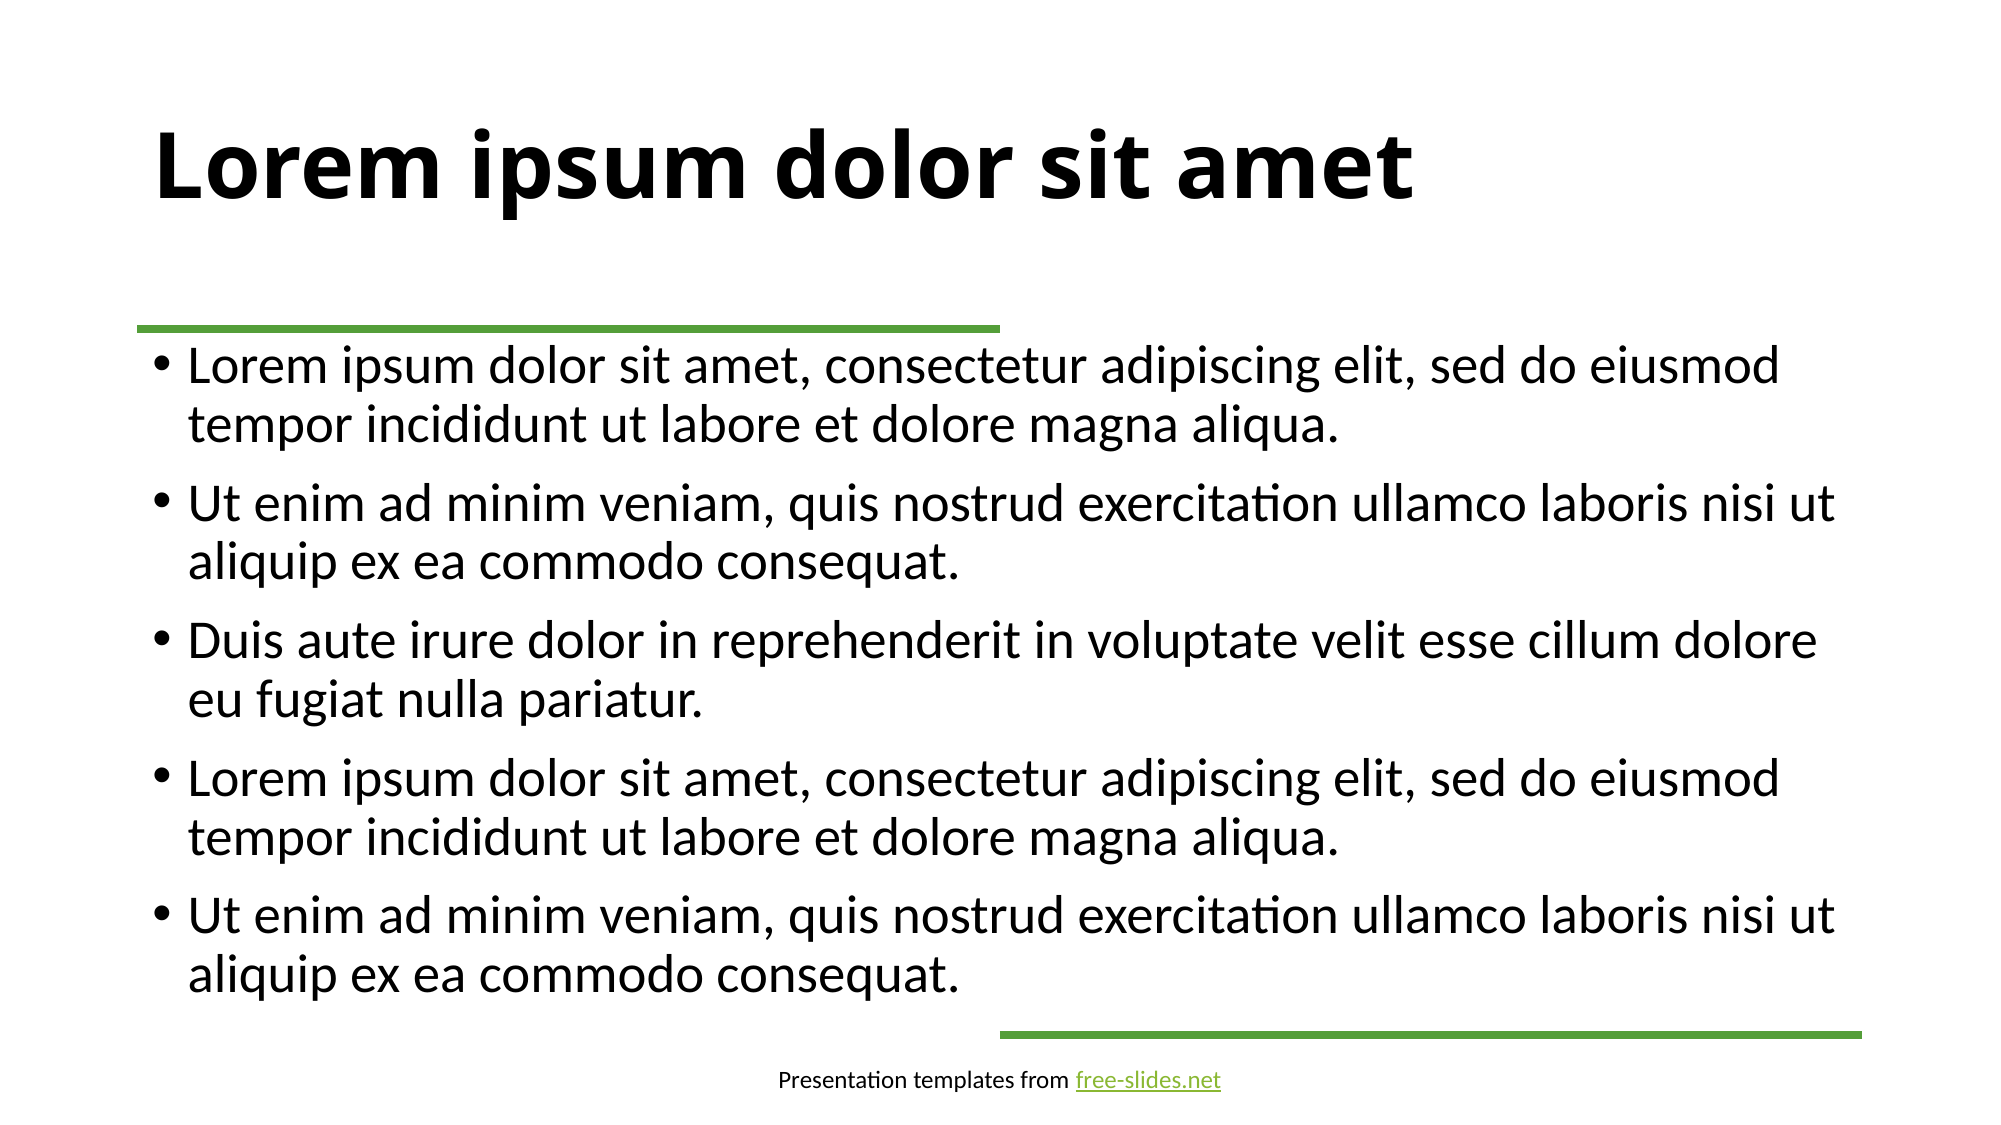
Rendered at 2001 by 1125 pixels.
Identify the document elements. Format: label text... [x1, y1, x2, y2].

title Lorem ipsum dolor sit amet [137, 59, 1863, 278]
list Lorem ipsum dolor sit amet, consectetur adipiscing elit, sed do eiusmod tempor incididunt ut labore et dolore magna aliqua. Ut enim ad minim veniam, quis nostrud exercitation ullamco laboris nisi ut aliquip ex ea commodo consequat. Duis aute irure dolor in reprehenderit in voluptate velit esse cillum dolore eu fugiat nulla pariatur. Lorem ipsum dolor sit amet, consectetur adipiscing elit, sed do eiusmod tempor incididunt ut labore et dolore magna aliqua. Ut enim ad minim veniam, quis nostrud exercitation ullamco laboris nisi ut aliquip ex ea commodo consequat. [137, 328, 1863, 1014]
text_box Presentation templates from free-slides.net [650, 1056, 1350, 1117]
